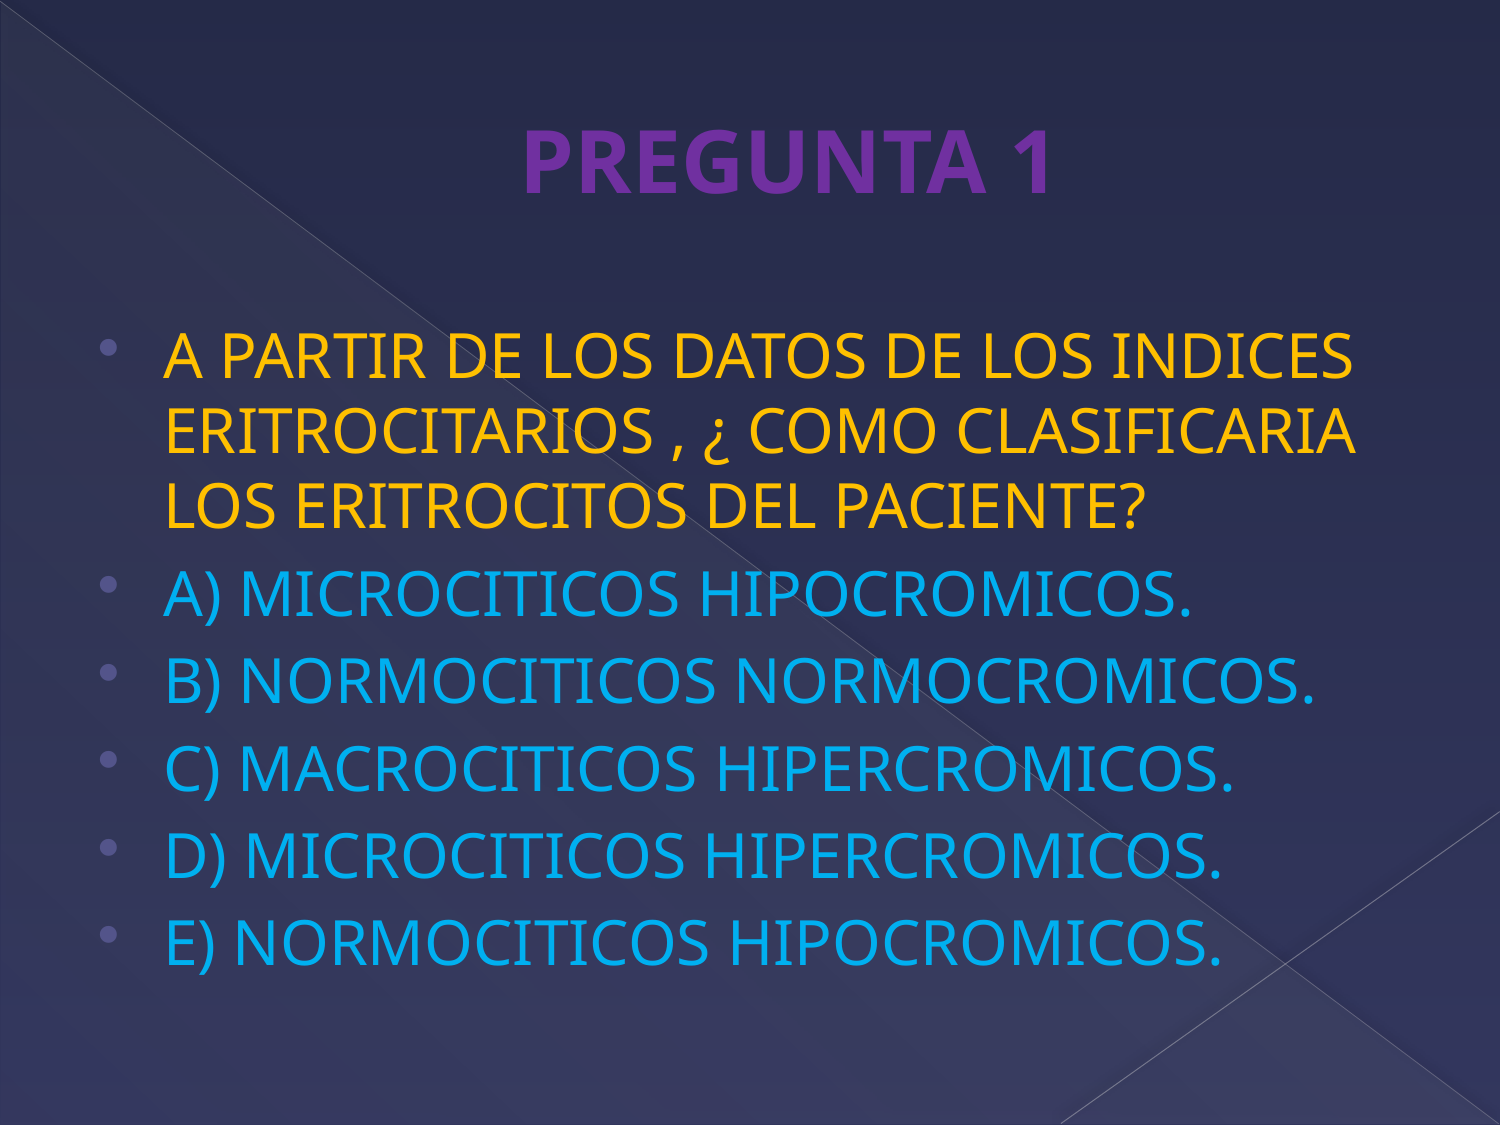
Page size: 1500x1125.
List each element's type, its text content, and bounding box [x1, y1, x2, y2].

title PREGUNTA 1 [75, 43, 1425, 274]
list A PARTIR DE LOS DATOS DE LOS INDICES ERITROCITARIOS , ¿ COMO CLASIFICARIA LOS ERITROCITOS DEL PACIENTE? A) MICROCITICOS HIPOCROMICOS. B) NORMOCITICOS NORMOCROMICOS. C) MACROCITICOS HIPERCROMICOS. D) MICROCITICOS HIPERCROMICOS. E) NORMOCITICOS HIPOCROMICOS. [75, 308, 1425, 1059]
